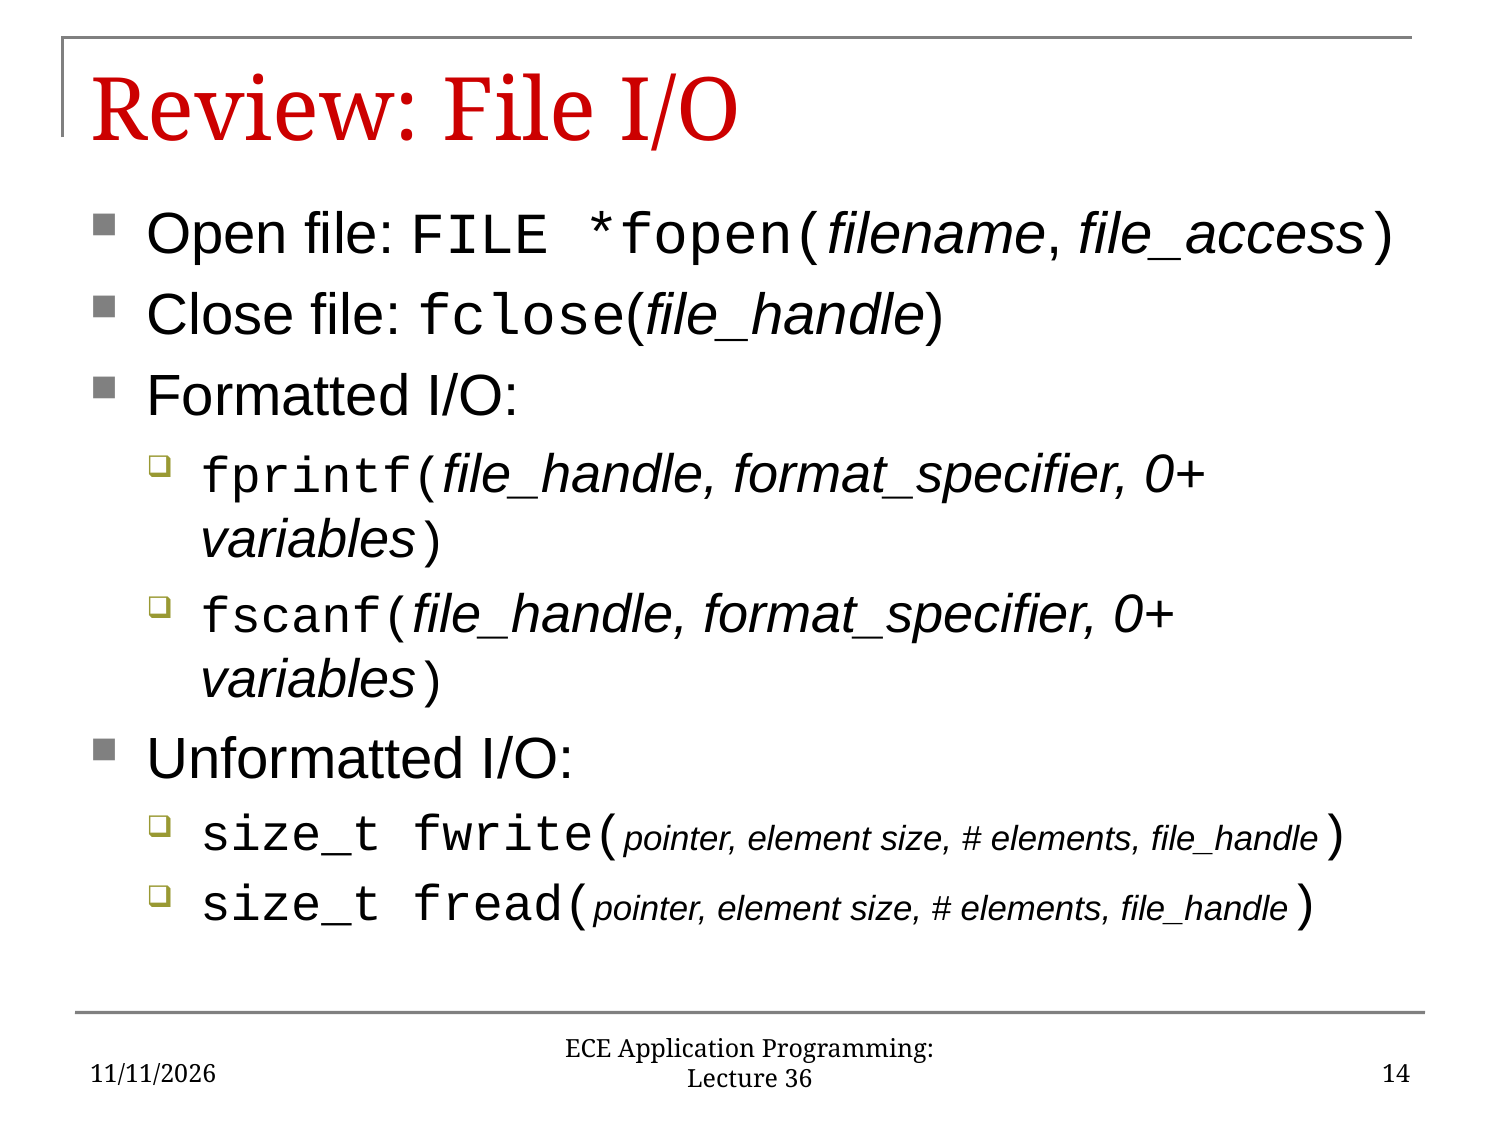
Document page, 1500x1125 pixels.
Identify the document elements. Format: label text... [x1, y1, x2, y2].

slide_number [74, 1023, 426, 1100]
slide_number 14 [1074, 1023, 1426, 1100]
list Open file: FILE *fopen(filename, file_access) Close file: fclose(file_handle) Formatted I/O: fprintf(file_handle, format_specifier, 0+ variables) fscanf(file_handle, format_specifier, 0+ variables) Unformatted I/O: size_t fwrite(pointer, element size, # elements, file_handle) size_t fread(pointer, element size, # elements, file_handle) [75, 187, 1425, 1006]
title Review: File I/O [75, 45, 1425, 163]
footer ECE Application Programming: Lecture 36 [512, 1024, 988, 1101]
